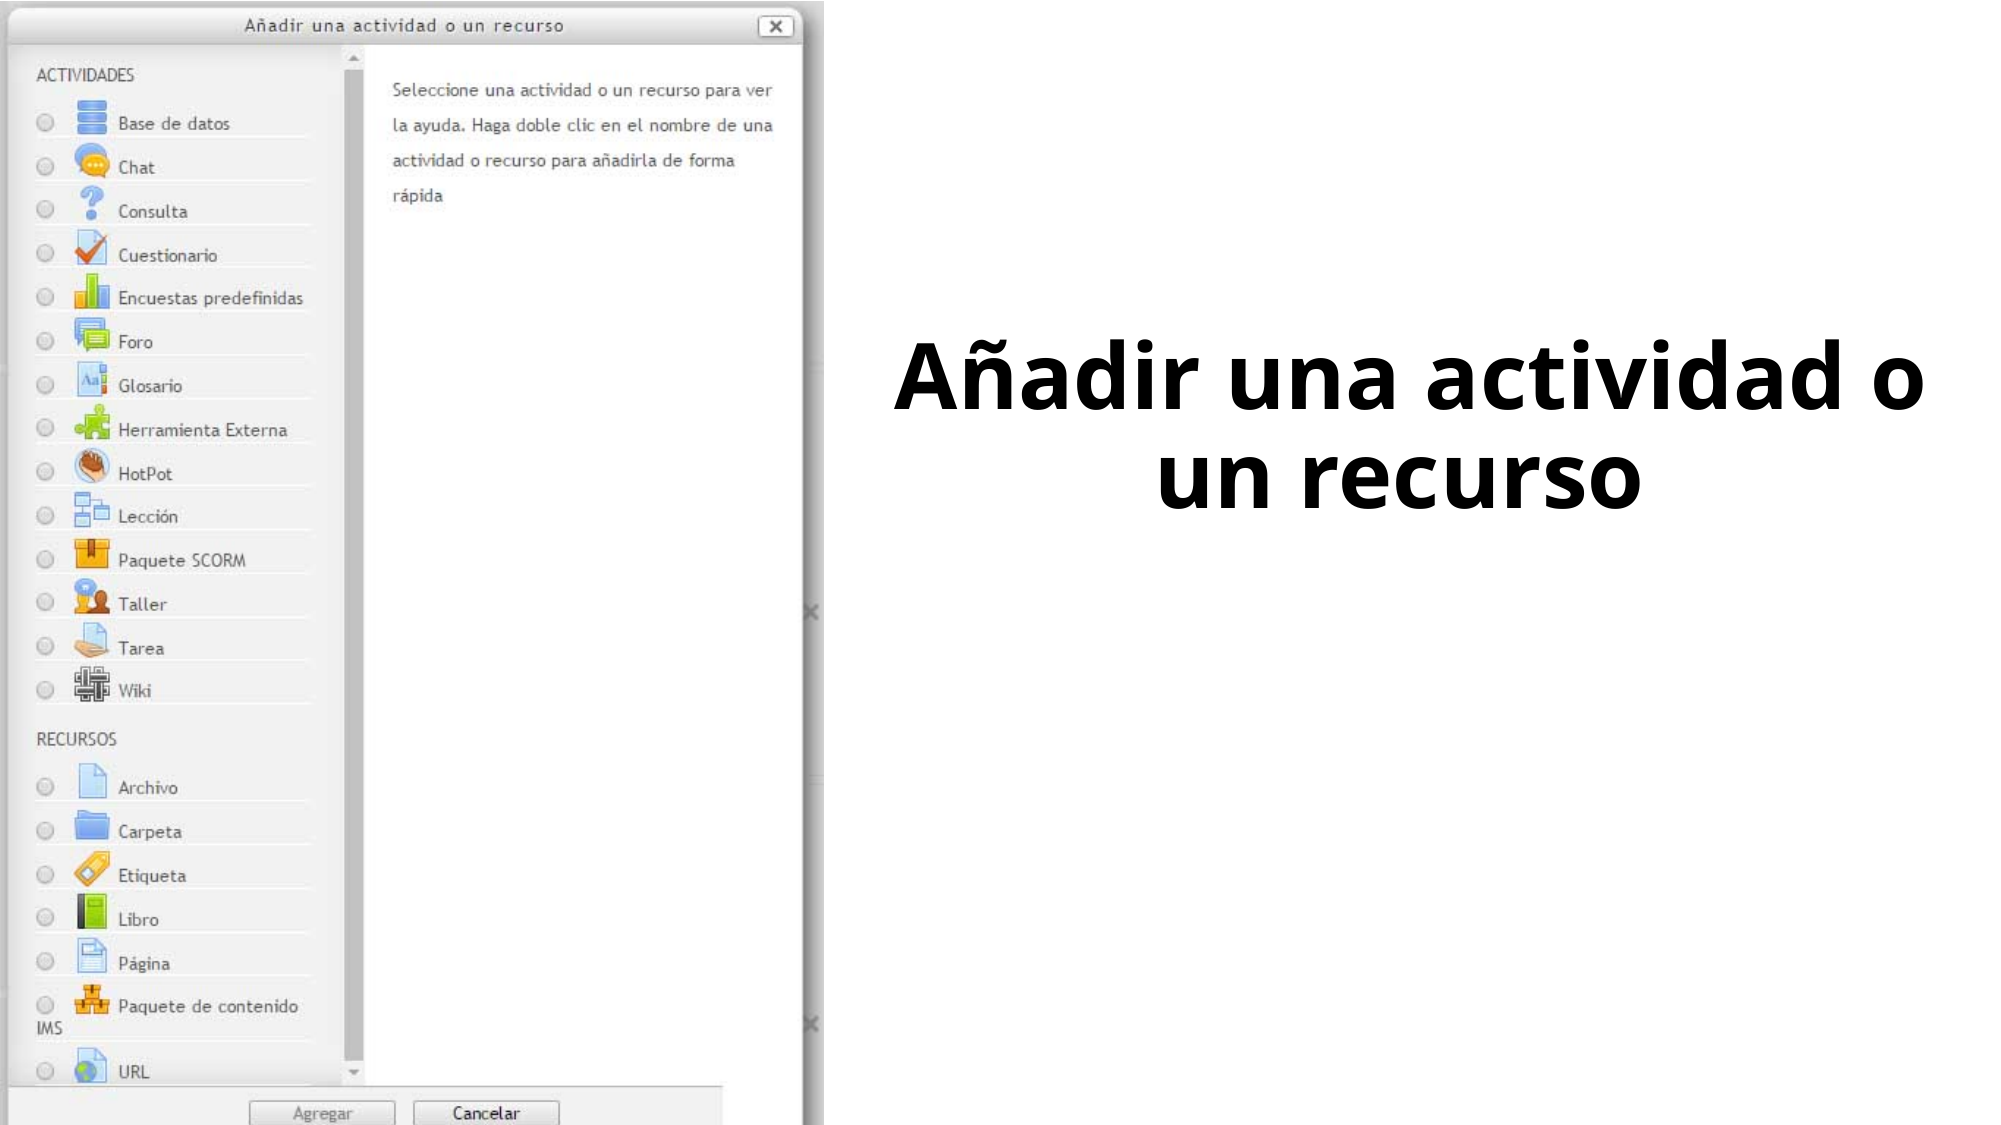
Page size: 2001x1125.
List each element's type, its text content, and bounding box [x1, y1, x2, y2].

picture [0, 1, 824, 1125]
title Añadir una actividad o un recurso [824, 322, 2000, 536]
